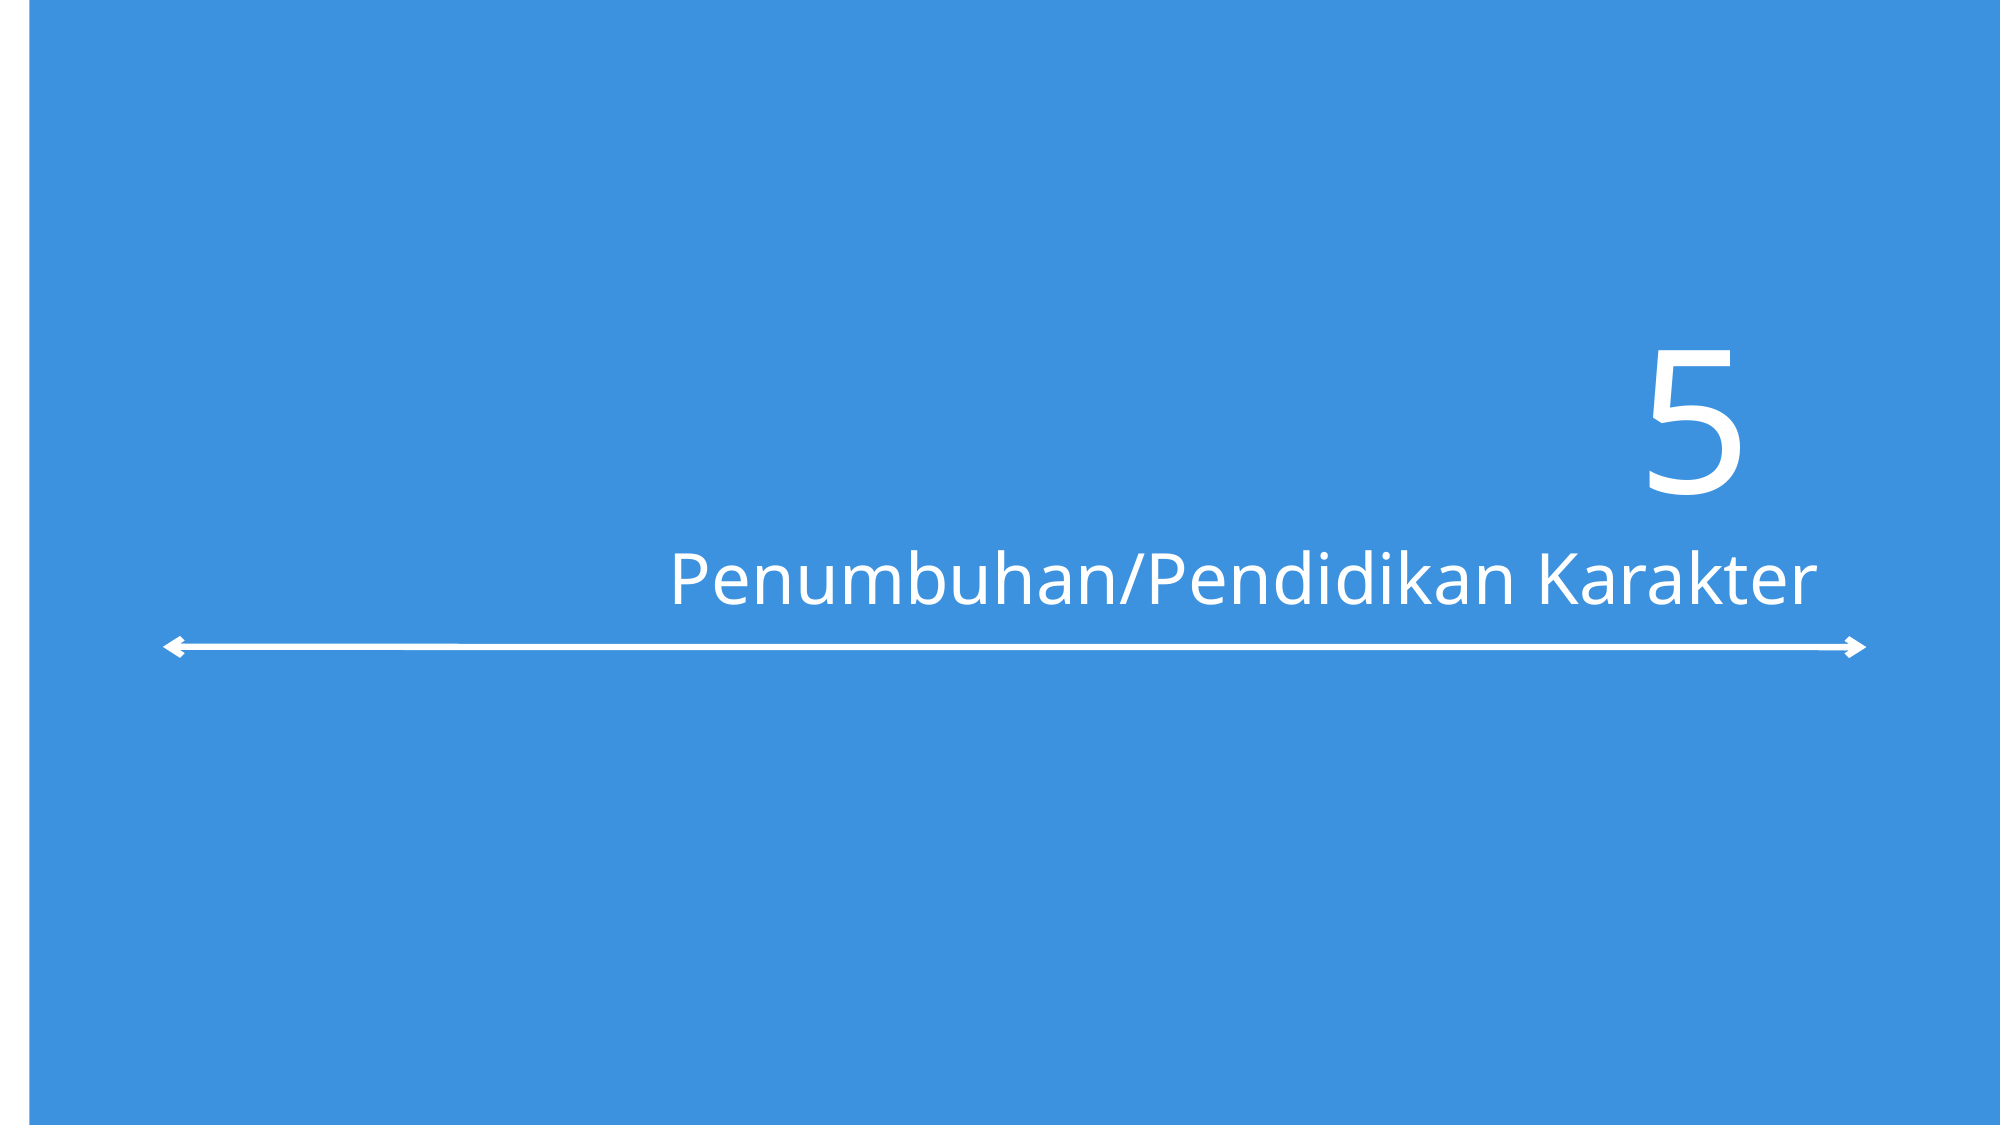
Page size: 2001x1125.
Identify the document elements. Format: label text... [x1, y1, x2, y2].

text_box 5 Penumbuhan/Pendidikan Karakter [6, 285, 1835, 626]
